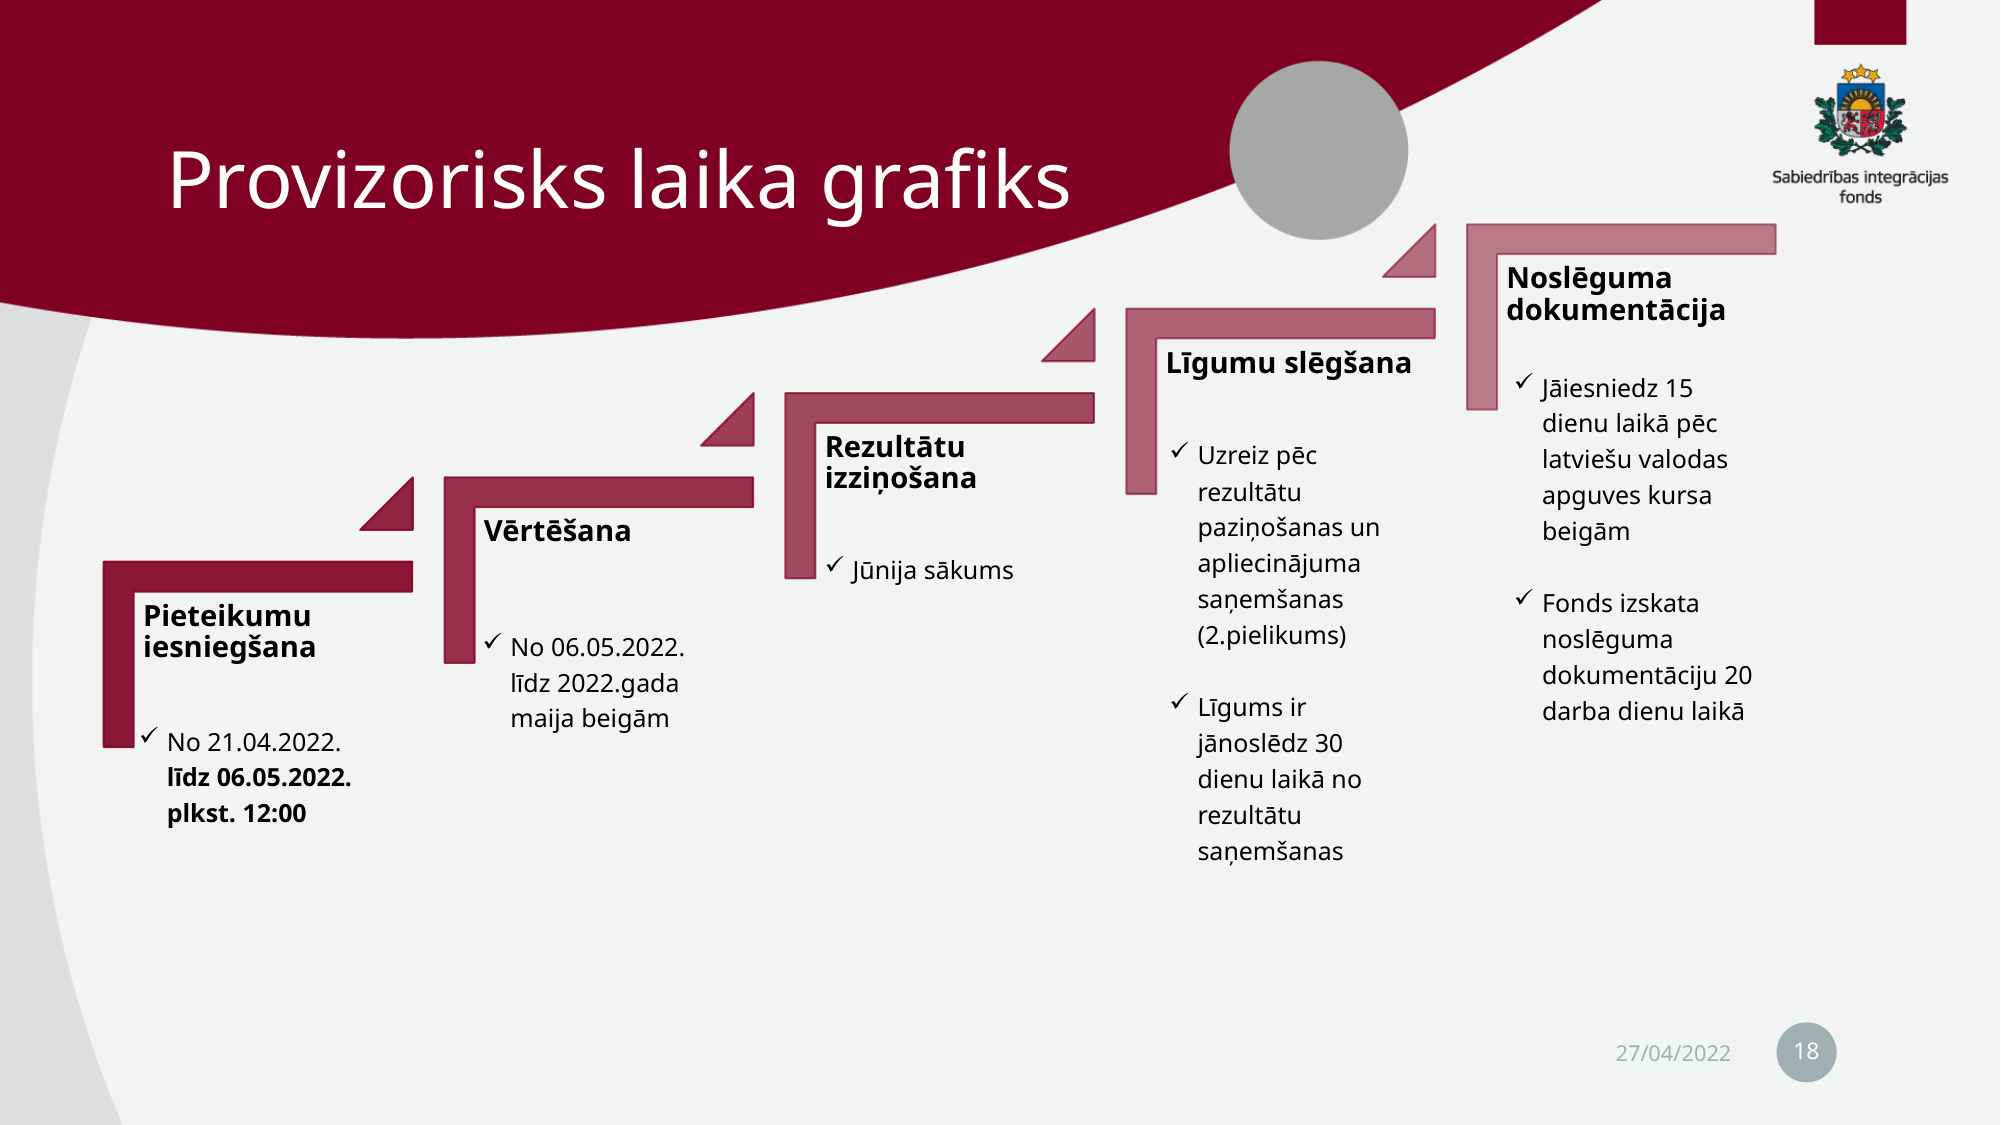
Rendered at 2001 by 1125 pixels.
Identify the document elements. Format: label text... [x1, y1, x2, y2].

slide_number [1294, 1025, 1747, 1079]
title Provizorisks laika grafiks [134, 69, 1153, 166]
picture [0, 0, 2001, 1125]
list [103, 166, 1777, 894]
slide_number 18 [1776, 1022, 1837, 1083]
